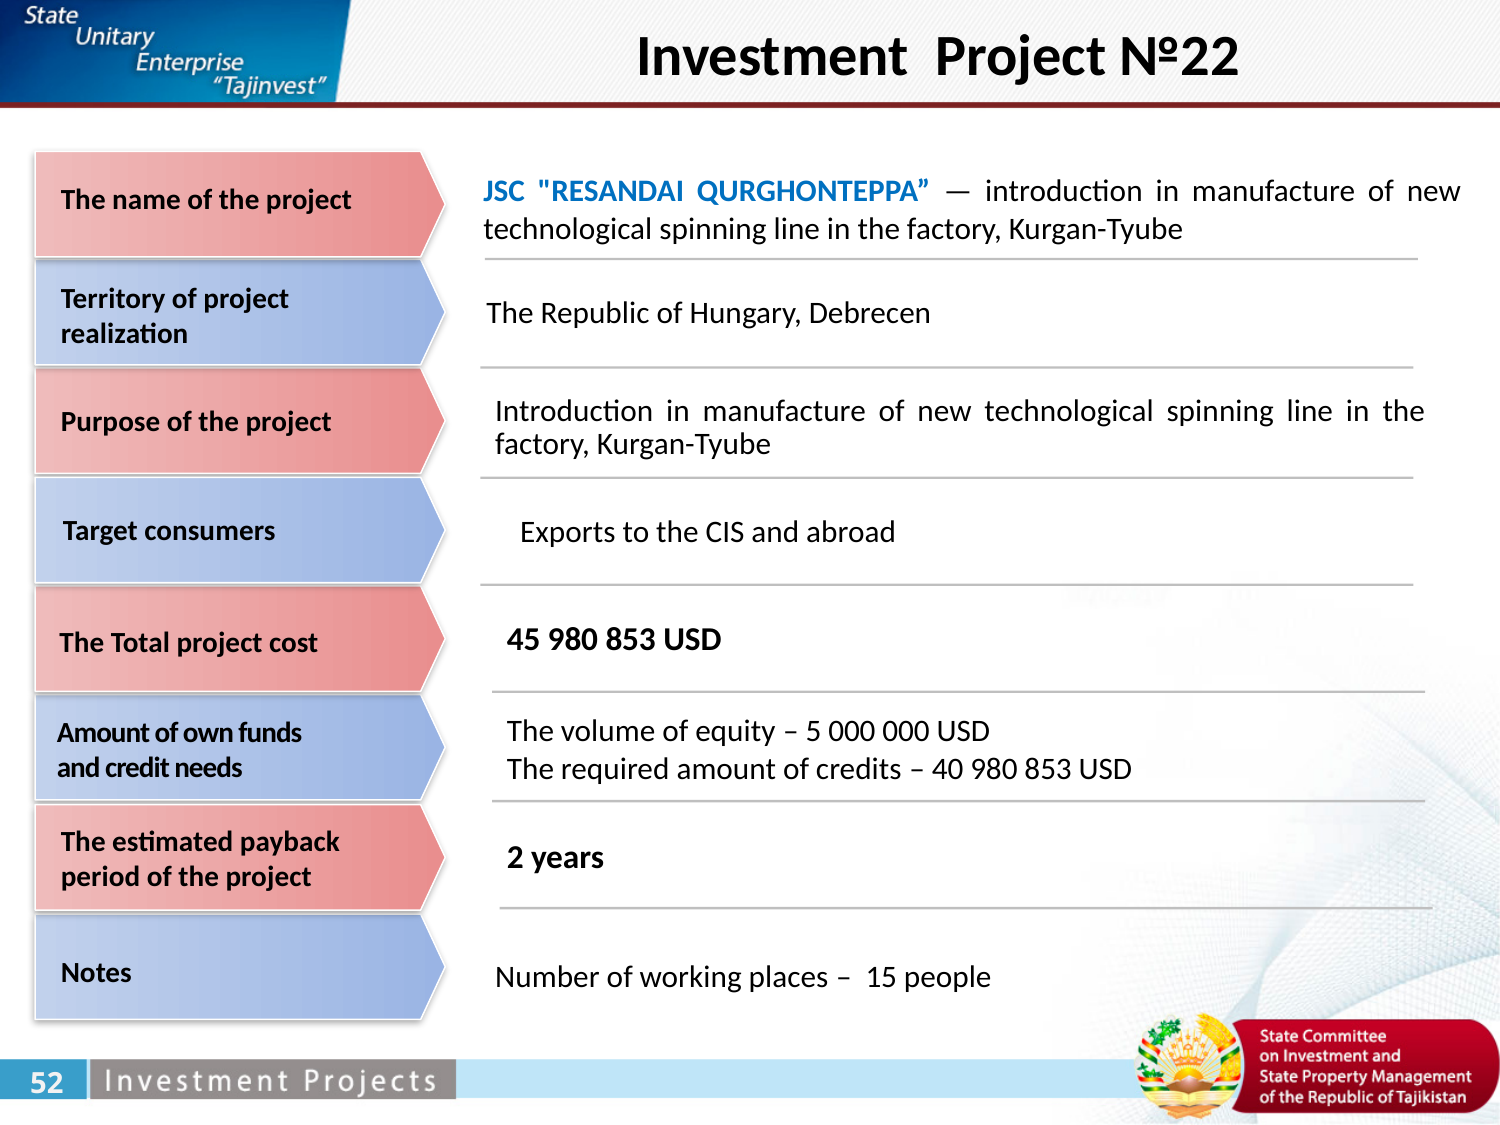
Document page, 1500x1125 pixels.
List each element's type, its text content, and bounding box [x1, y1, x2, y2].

text_box [483, 256, 1420, 262]
text_box Exports to the CIS and abroad [505, 503, 912, 557]
text_box The Republic of Hungary, Debrecen [471, 284, 1433, 337]
text_box [34, 697, 427, 801]
text_box The name of the project [46, 175, 422, 224]
text_box The estimated payback period of the project [46, 815, 399, 900]
text_box [478, 474, 1416, 481]
text_box [34, 371, 446, 475]
text_box 52 [11, 1054, 82, 1107]
text_box [34, 150, 446, 258]
text_box Introduction in manufacture of new technological spinning line in the factory, Kurgan-Tyube [480, 386, 1442, 469]
text_box [478, 364, 1416, 371]
text_box The Total project cost [44, 616, 456, 666]
text_box Number of working places – 15 people [480, 949, 1465, 1002]
text_box [498, 905, 1435, 911]
picture [0, 0, 1500, 1125]
text_box [34, 803, 446, 911]
text_box 45 980 853 USD [492, 609, 1453, 664]
text_box [34, 476, 446, 584]
text_box [478, 581, 1416, 588]
text_box 2 years [492, 828, 1453, 883]
text_box The volume of equity – 5 000 000 USD The required amount of credits – 40 980 853 USD [492, 703, 1453, 793]
text_box [490, 798, 1427, 804]
text_box Amount of own funds and credit needs [42, 706, 481, 791]
text_box [34, 263, 446, 366]
text_box [490, 688, 1427, 695]
text_box Target consumers [48, 503, 418, 554]
text_box [34, 917, 446, 1021]
text_box [34, 589, 436, 693]
text_box Purpose of the project [46, 394, 387, 445]
text_box Notes [46, 945, 306, 996]
text_box Investment Project №22 [516, 23, 1360, 95]
text_box Territory of project realization [46, 272, 364, 357]
text_box JSC "RESANDAI QURGHONTEPPA” — introduction in manufacture of new technological spinning line in the factory, Kurgan-Tyube [468, 163, 1477, 253]
